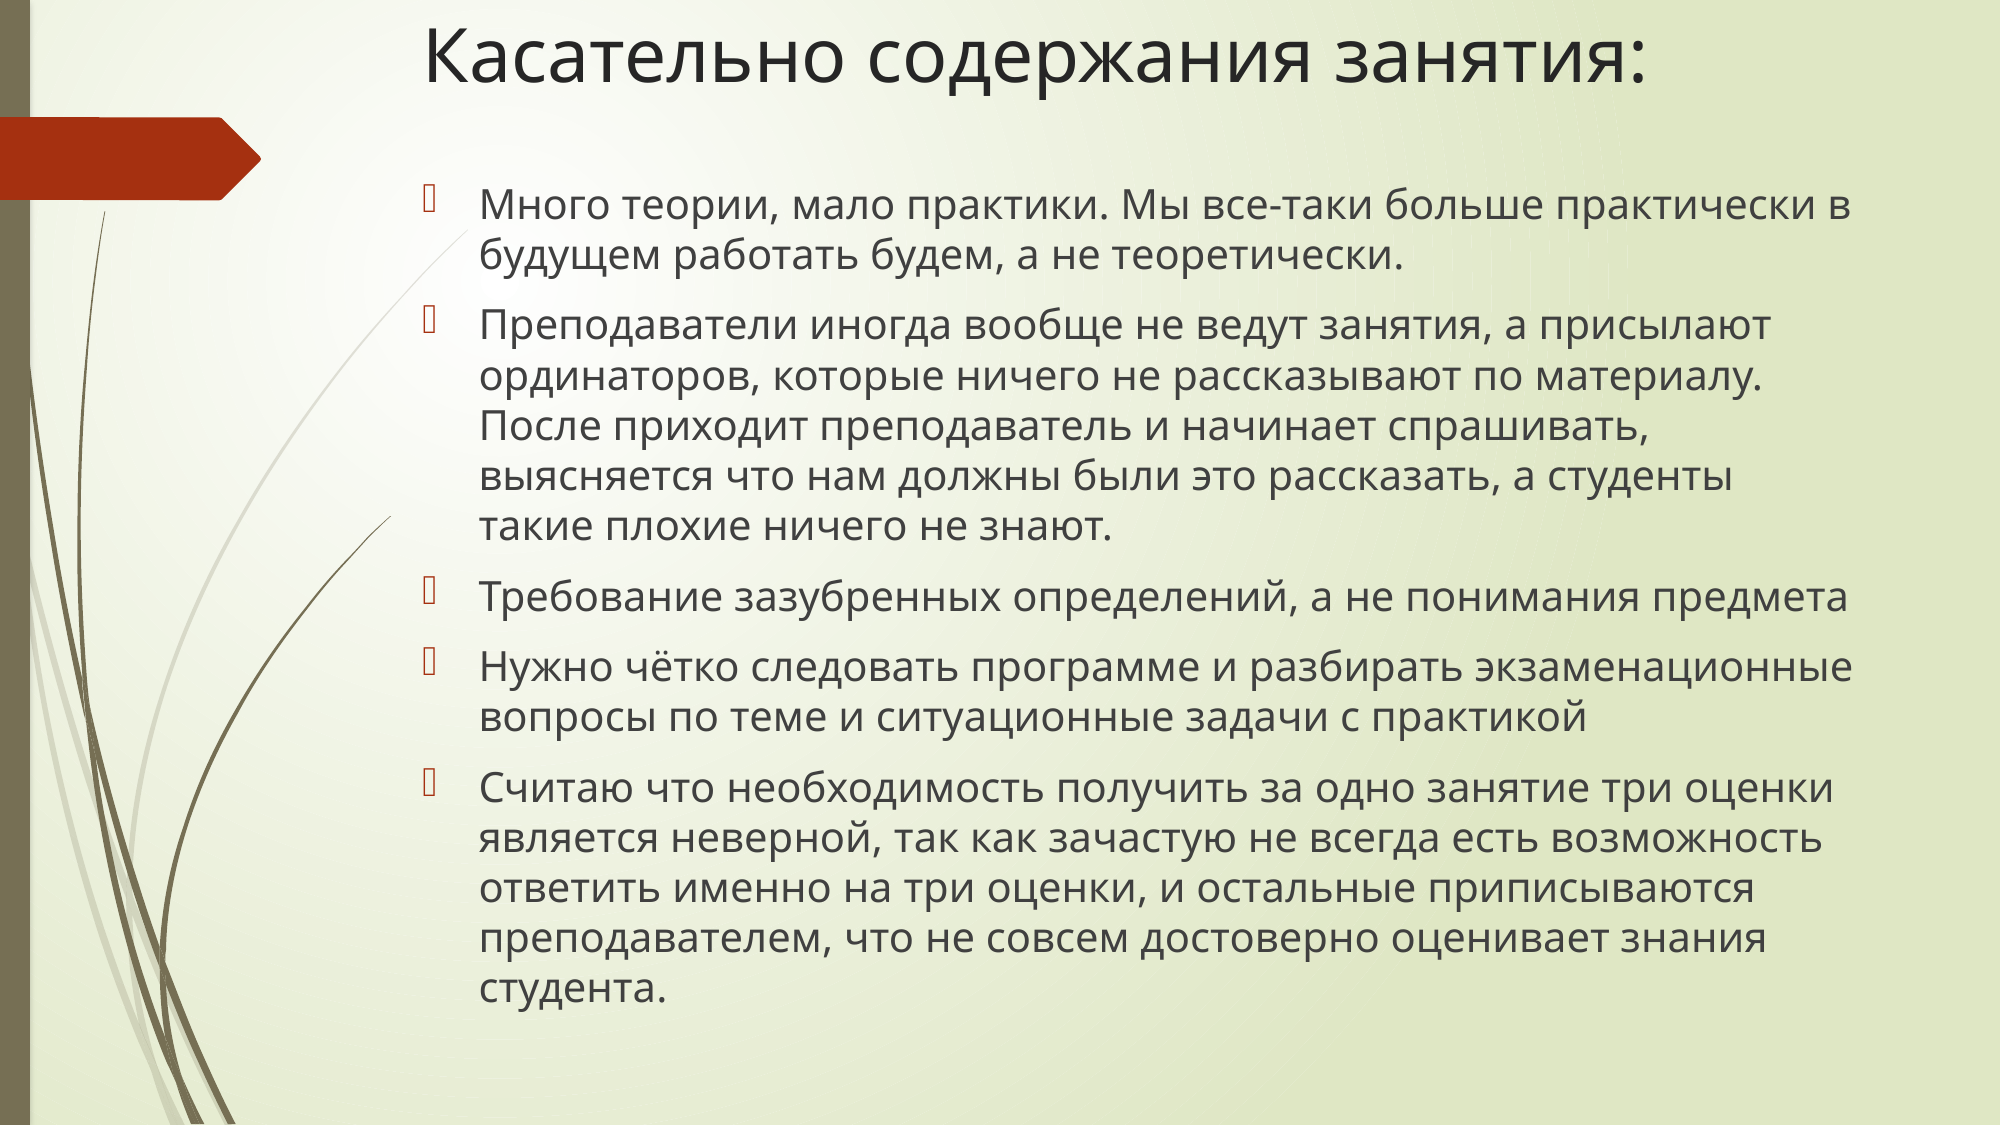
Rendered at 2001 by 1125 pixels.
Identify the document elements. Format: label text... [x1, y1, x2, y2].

title Касательно содержания занятия: [407, 0, 1870, 170]
list Много теории, мало практики. Мы все-таки больше практически в будущем работать будем, а не теоретически. Преподаватели иногда вообще не ведут занятия, а присылают ординаторов, которые ничего не рассказывают по материалу. После приходит преподаватель и начинает спрашивать, выясняется что нам должны были это рассказать, а студенты такие плохие ничего не знают. Требование зазубренных определений, а не понимания предмета Нужно чётко следовать программе и разбирать экзаменационные вопросы по теме и ситуационные задачи с практикой Считаю что необходимость получить за одно занятие три оценки является неверной, так как зачастую не всегда есть возможность ответить именно на три оценки, и остальные приписываются преподавателем, что не совсем достоверно оценивает знания студента. [407, 170, 1870, 880]
